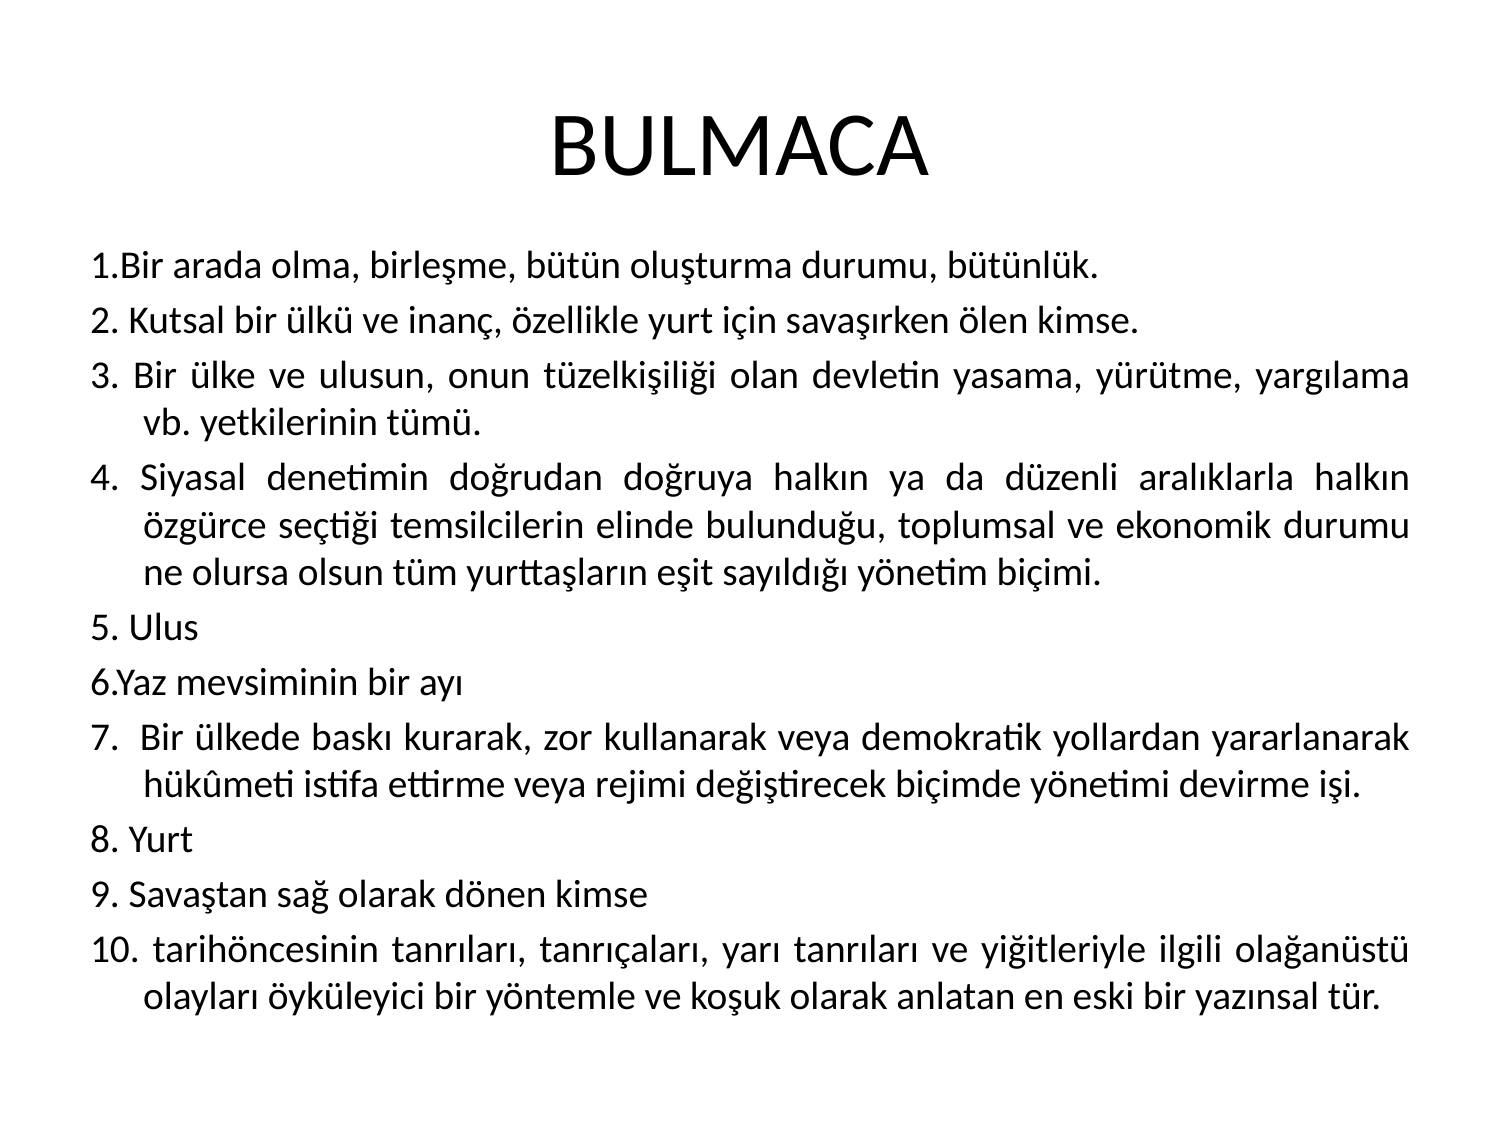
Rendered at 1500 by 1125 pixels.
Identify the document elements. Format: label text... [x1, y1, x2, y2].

title BULMACA [75, 45, 1425, 231]
list 1.Bir arada olma, birleşme, bütün oluşturma durumu, bütünlük. 2. Kutsal bir ülkü ve inanç, özellikle yurt için savaşırken ölen kimse. 3. Bir ülke ve ulusun, onun tüzelkişiliği olan devletin yasama, yürütme, yargılama vb. yetkilerinin tümü. 4. Siyasal denetimin doğrudan doğruya halkın ya da düzenli aralıklarla halkın özgürce seçtiği temsilcilerin elinde bulunduğu, toplumsal ve ekonomik durumu ne olursa olsun tüm yurttaşların eşit sayıldığı yönetim biçimi. 5. Ulus 6.Yaz mevsiminin bir ayı 7. Bir ülkede baskı kurarak, zor kullanarak veya demokratik yollardan yararlanarak hükûmeti istifa ettirme veya rejimi değiştirecek biçimde yönetimi devirme işi. 8. Yurt 9. Savaştan sağ olarak dönen kimse 10. tarihöncesinin tanrıları, tanrıçaları, yarı tanrıları ve yiğitleriyle ilgili olağanüstü olayları öyküleyici bir yöntemle ve koşuk olarak anlatan en eski bir yazınsal tür. [75, 231, 1425, 1083]
